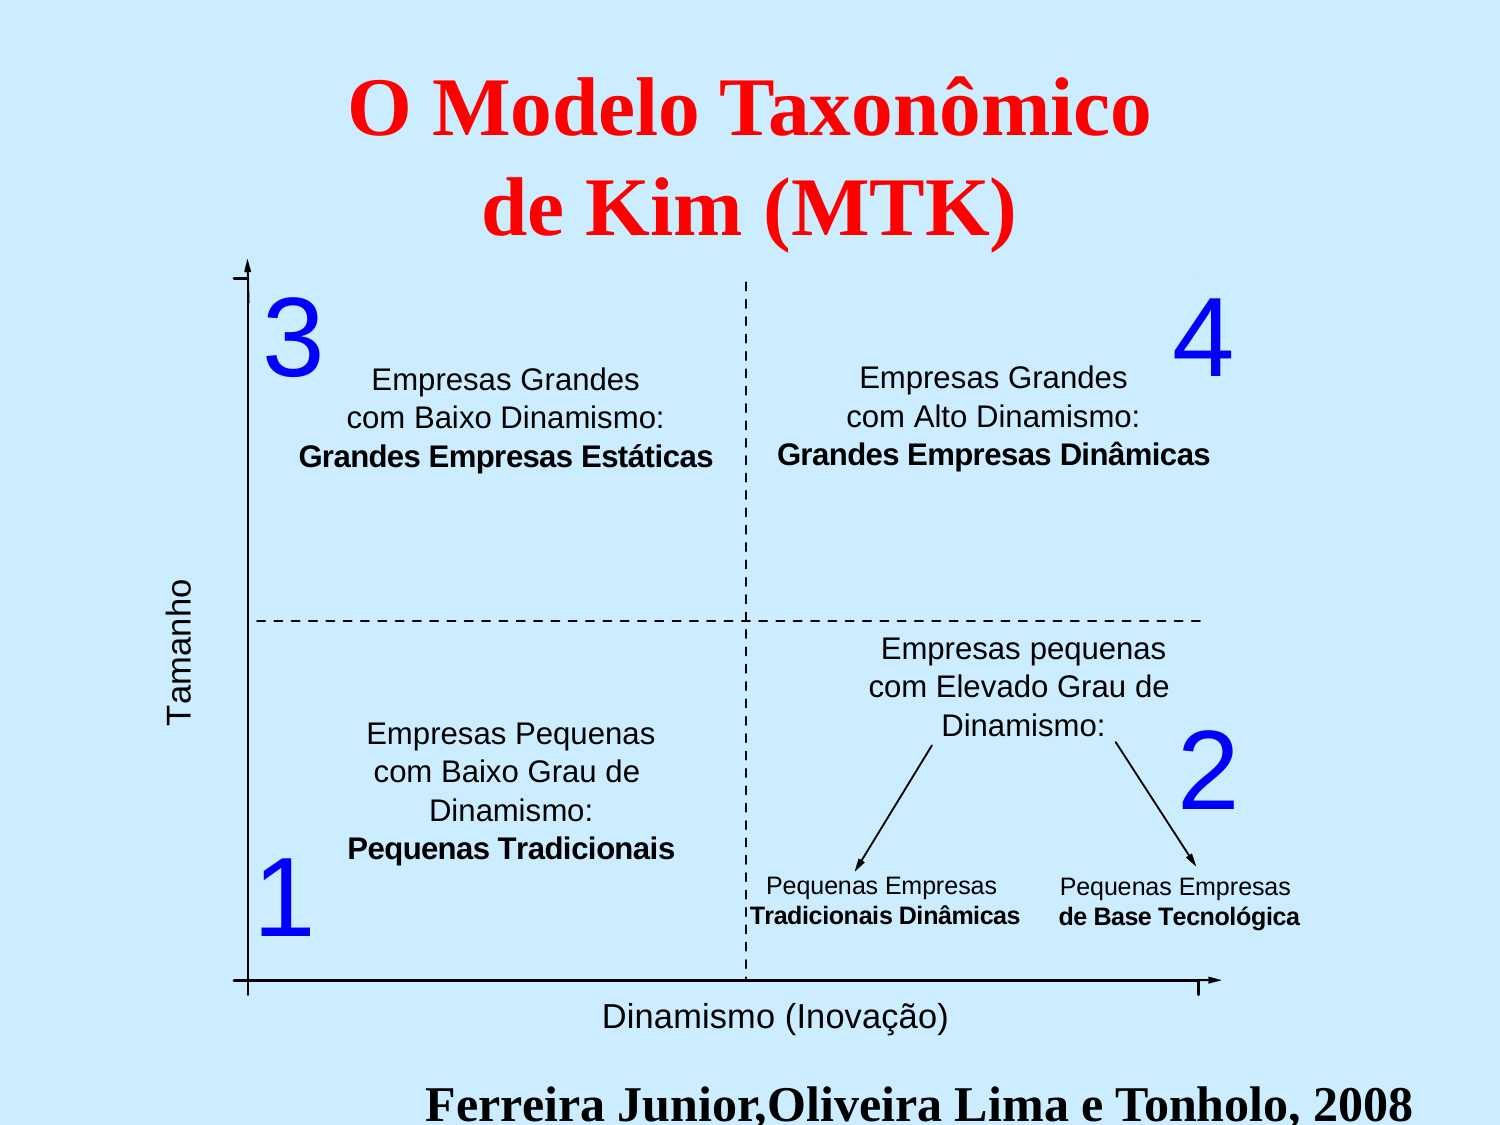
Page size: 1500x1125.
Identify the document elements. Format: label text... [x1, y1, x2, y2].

text_box O Modelo Taxonômico de Kim (MTK) [74, 45, 1425, 233]
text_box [87, 187, 1372, 1116]
text_box Ferreira Junior,Oliveira Lima e Tonholo, 2008 [1370, 1064, 1500, 1125]
